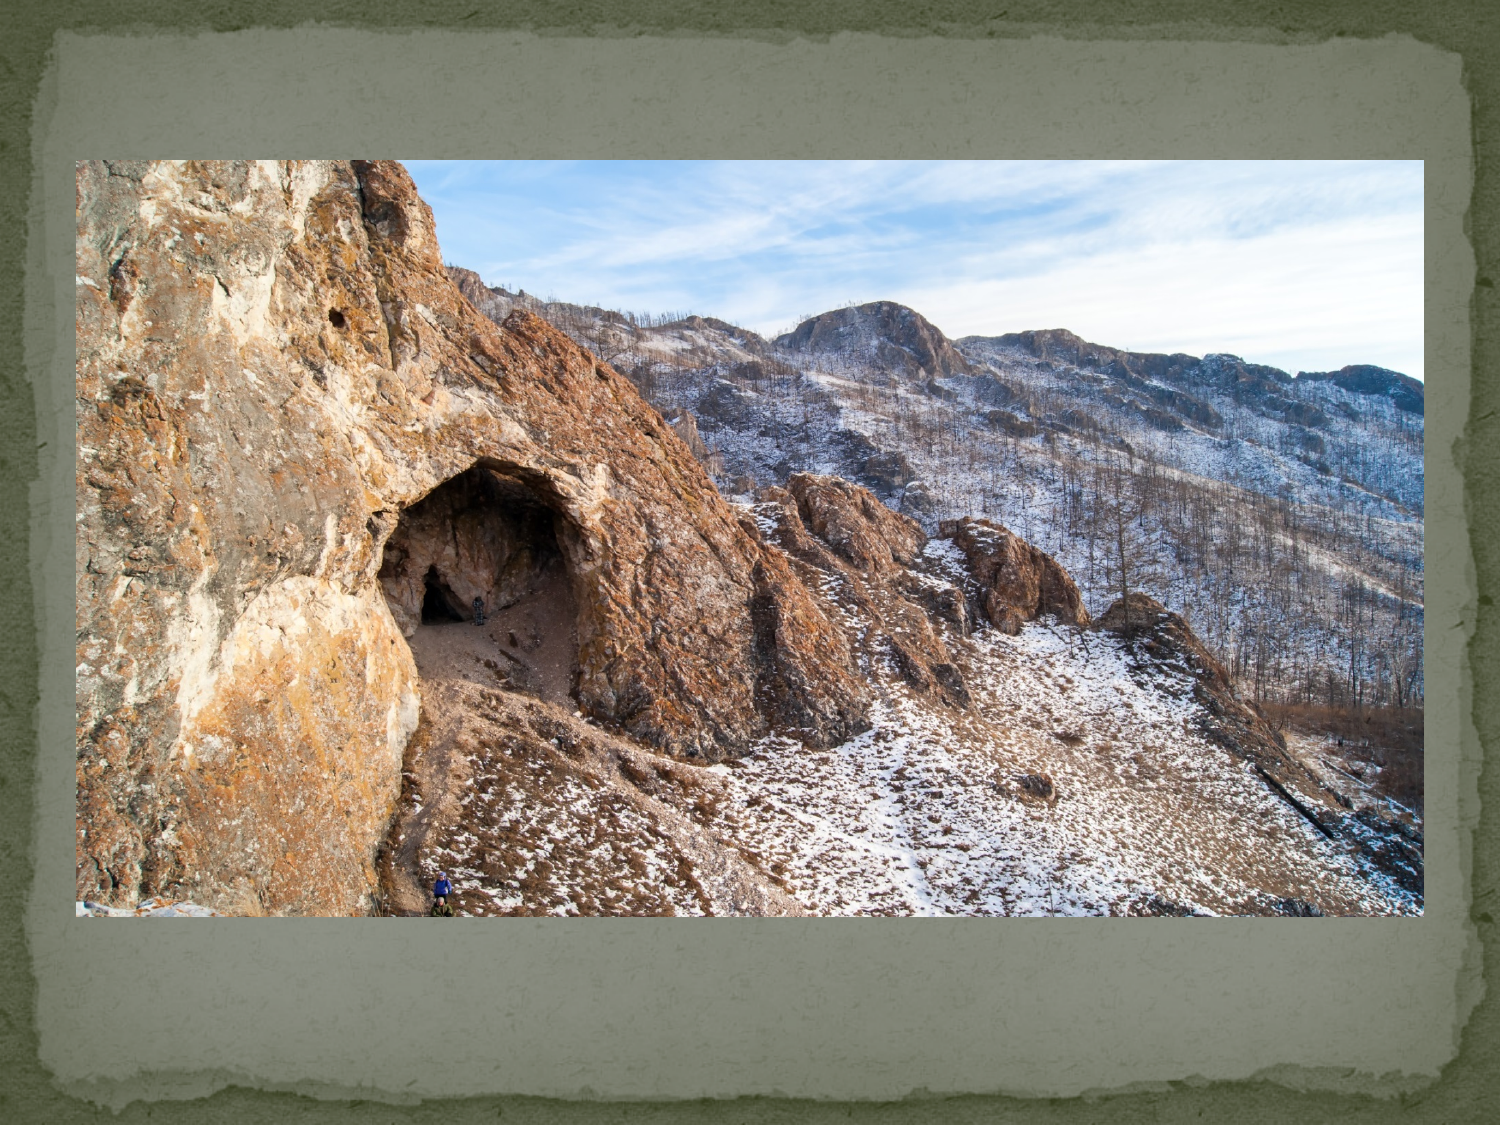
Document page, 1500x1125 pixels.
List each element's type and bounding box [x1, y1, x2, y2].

list [79, 163, 1422, 915]
